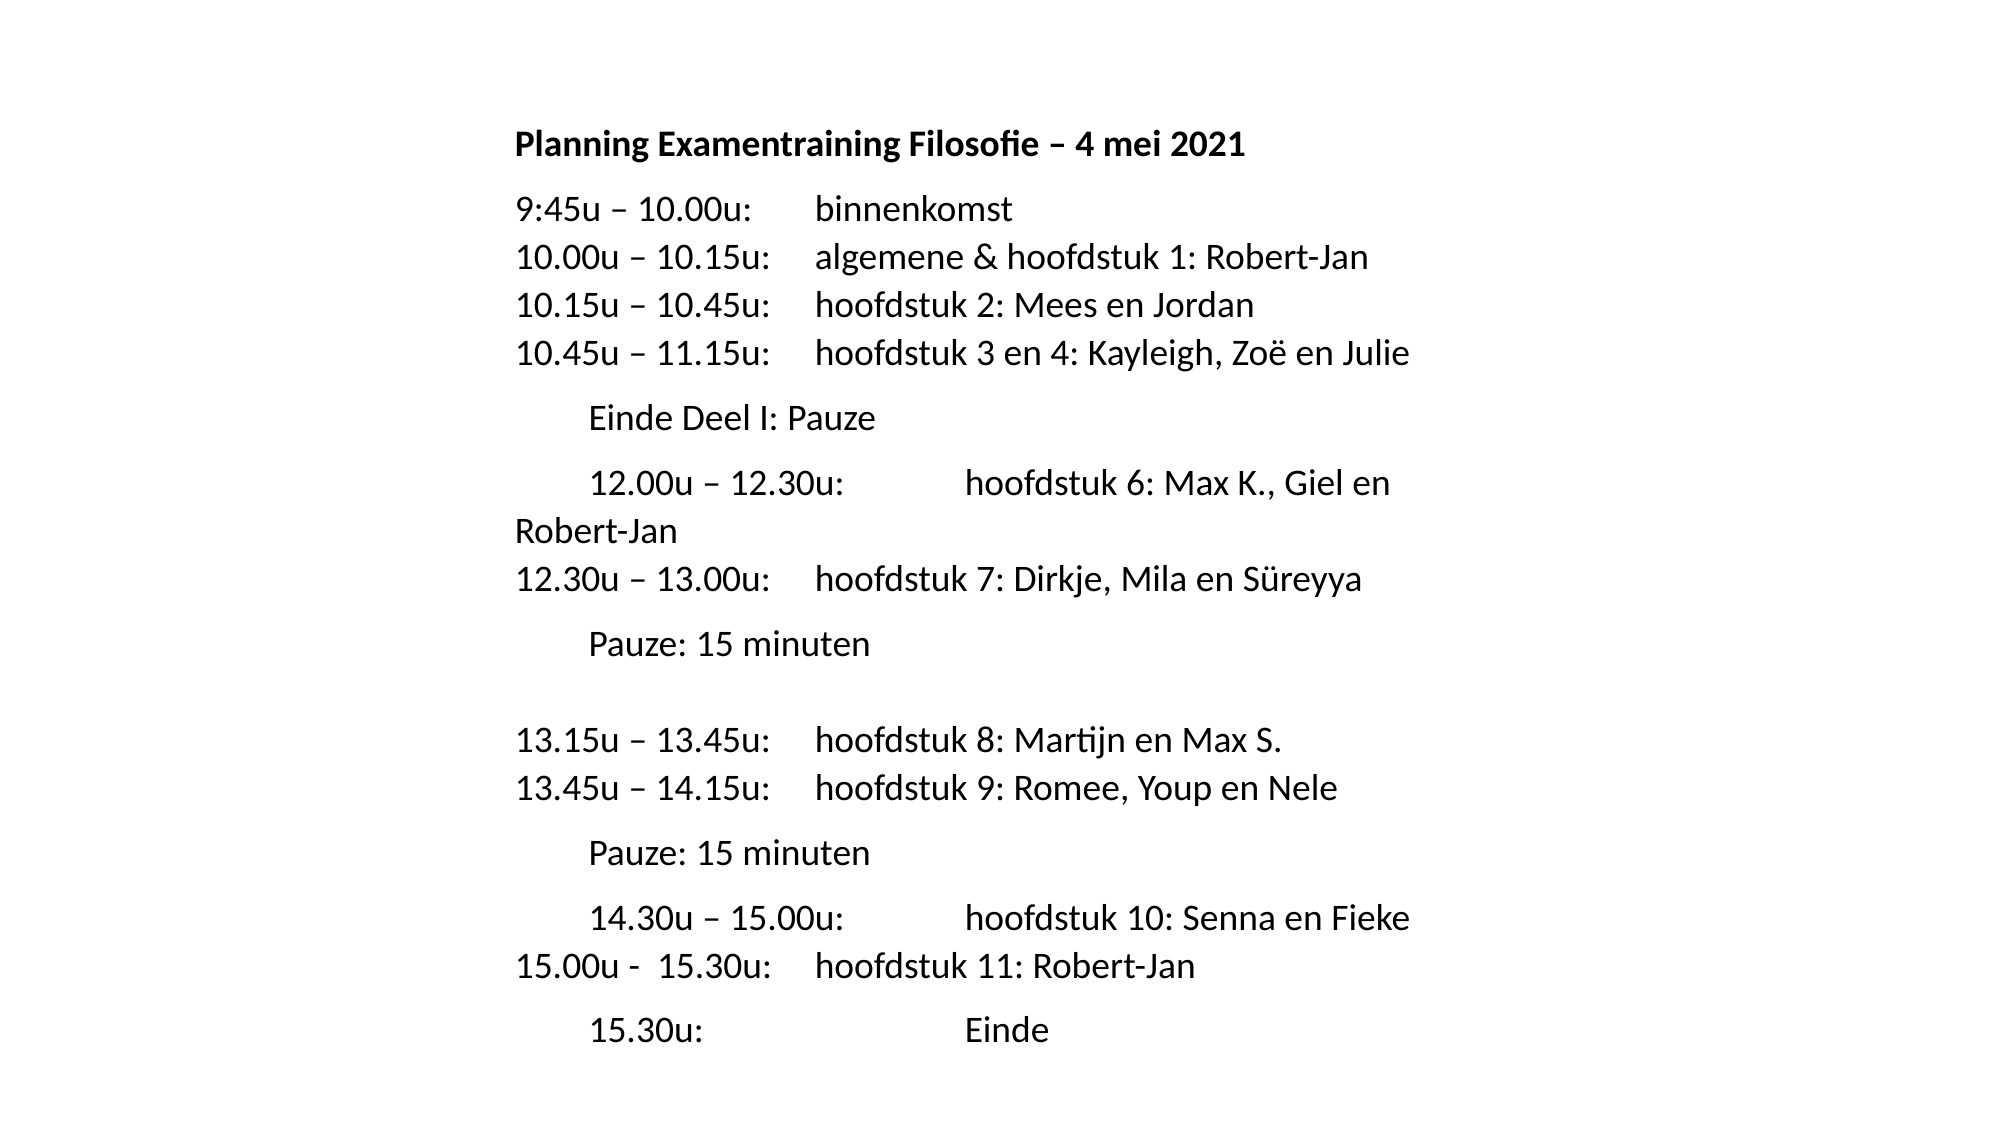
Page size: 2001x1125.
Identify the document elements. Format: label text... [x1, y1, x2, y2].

text_box Planning Examentraining Filosofie – 4 mei 2021 9:45u – 10.00u: binnenkomst 10.00u – 10.15u: algemene & hoofdstuk 1: Robert-Jan 10.15u – 10.45u: hoofdstuk 2: Mees en Jordan 10.45u – 11.15u: hoofdstuk 3 en 4: Kayleigh, Zoë en Julie Einde Deel I: Pauze 12.00u – 12.30u: hoofdstuk 6: Max K., Giel en Robert-Jan 12.30u – 13.00u: hoofdstuk 7: Dirkje, Mila en Süreyya Pauze: 15 minuten 13.15u – 13.45u: hoofdstuk 8: Martijn en Max S. 13.45u – 14.15u: hoofdstuk 9: Romee, Youp en Nele Pauze: 15 minuten 14.30u – 15.00u: hoofdstuk 10: Senna en Fieke 15.00u - 15.30u: hoofdstuk 11: Robert-Jan 15.30u: Einde [500, 108, 1500, 1058]
